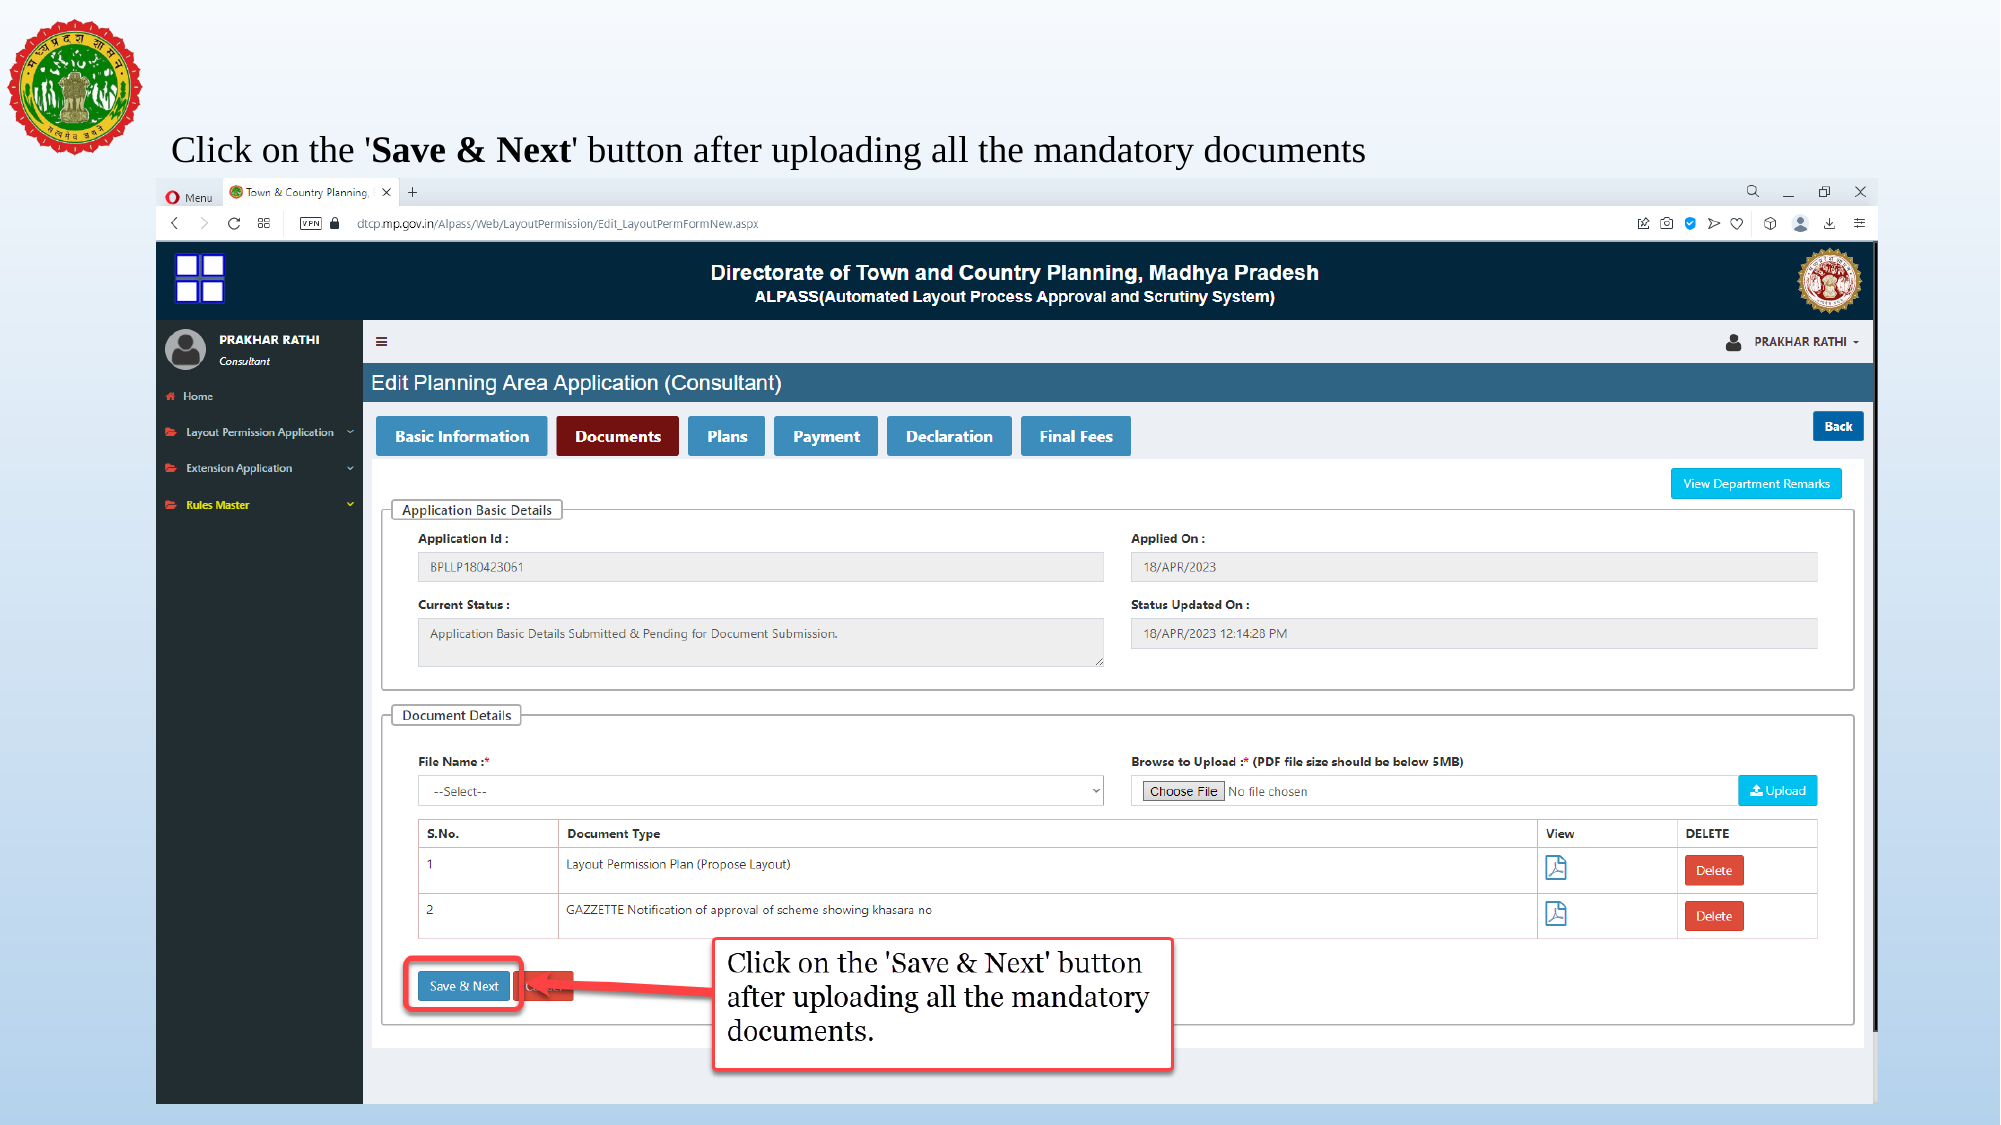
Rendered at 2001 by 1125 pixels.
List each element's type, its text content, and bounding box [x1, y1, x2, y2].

text_box Click on the 'Save & Next' button after uploading all the mandatory documents [156, 117, 1794, 178]
picture [5, 17, 144, 157]
picture [156, 178, 1878, 1104]
